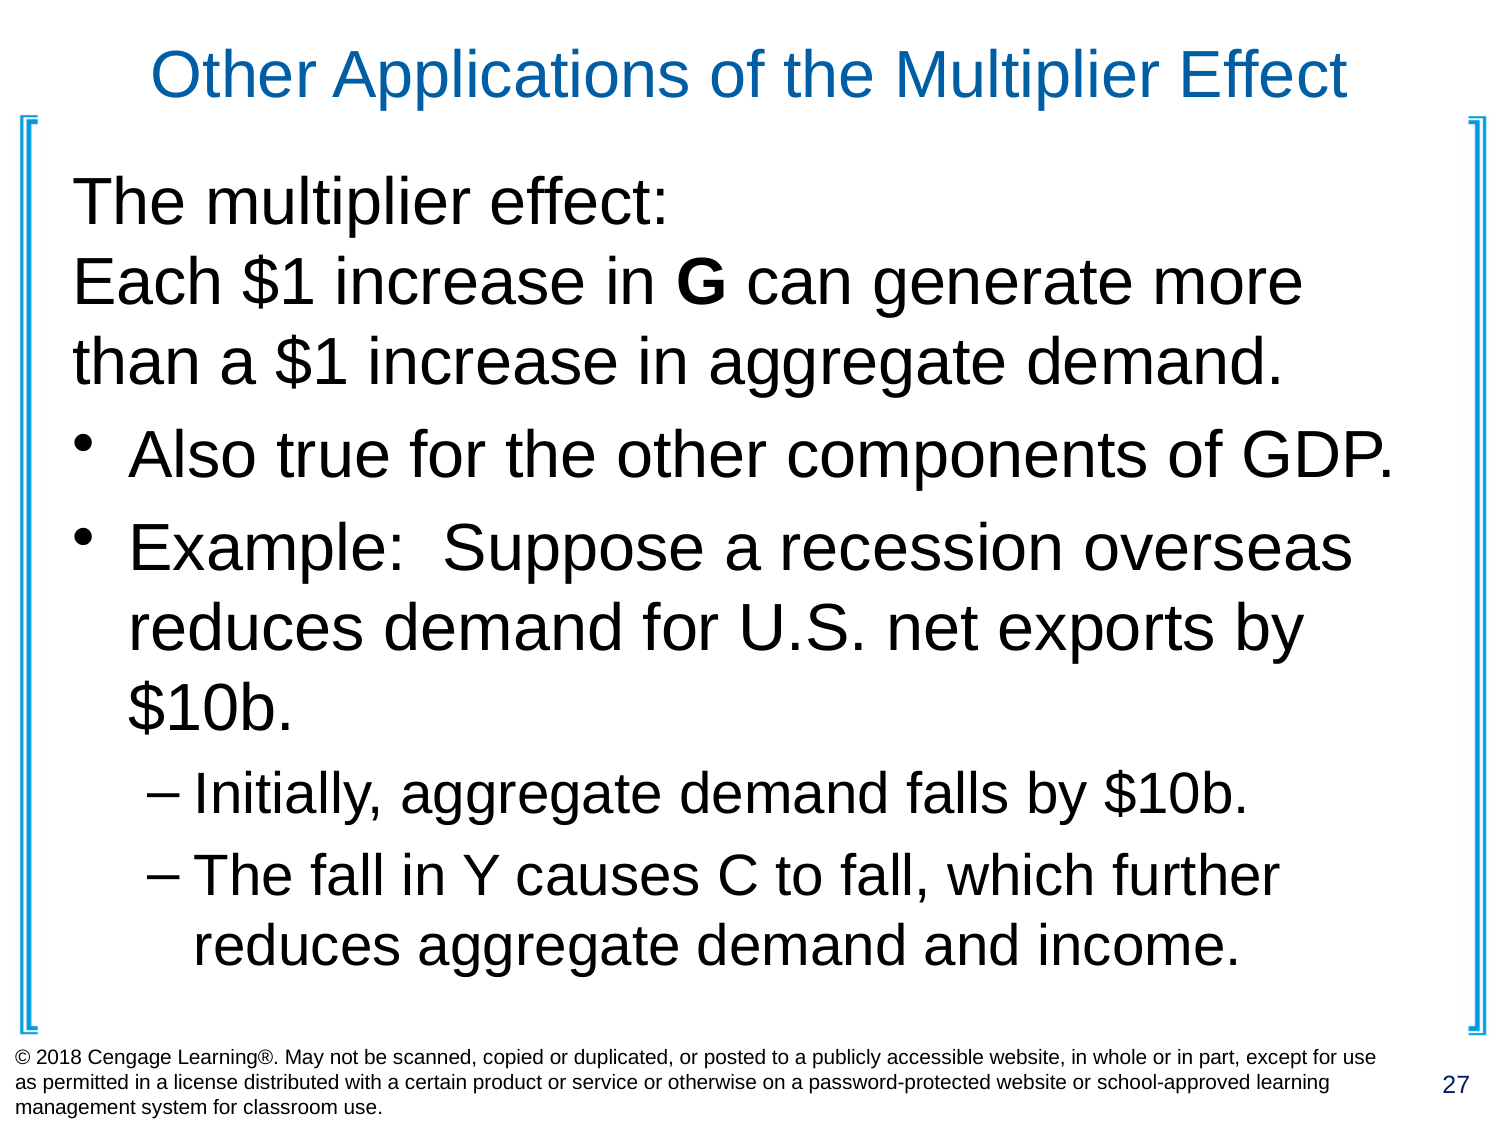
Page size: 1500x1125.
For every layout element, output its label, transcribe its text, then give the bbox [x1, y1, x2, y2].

picture [1463, 113, 1493, 1037]
slide_number 27 [1412, 1060, 1500, 1125]
footer © 2018 Cengage Learning®. May not be scanned, copied or duplicated, or posted to a publicly accessible website, in whole or in part, except for use as permitted in a license distributed with a certain product or service or otherwise on a password-protected website or school-approved learning management system for classroom use. [0, 1037, 1412, 1125]
title Other Applications of the Multiplier Effect [109, 16, 1391, 125]
picture [13, 113, 43, 1037]
list The multiplier effect: Each $1 increase in G can generate more than a $1 increase in aggregate demand. Also true for the other components of GDP. Example: Suppose a recession overseas reduces demand for U.S. net exports by $10b. Initially, aggregate demand falls by $10b. The fall in Y causes C to fall, which further reduces aggregate demand and income. [56, 149, 1455, 1058]
